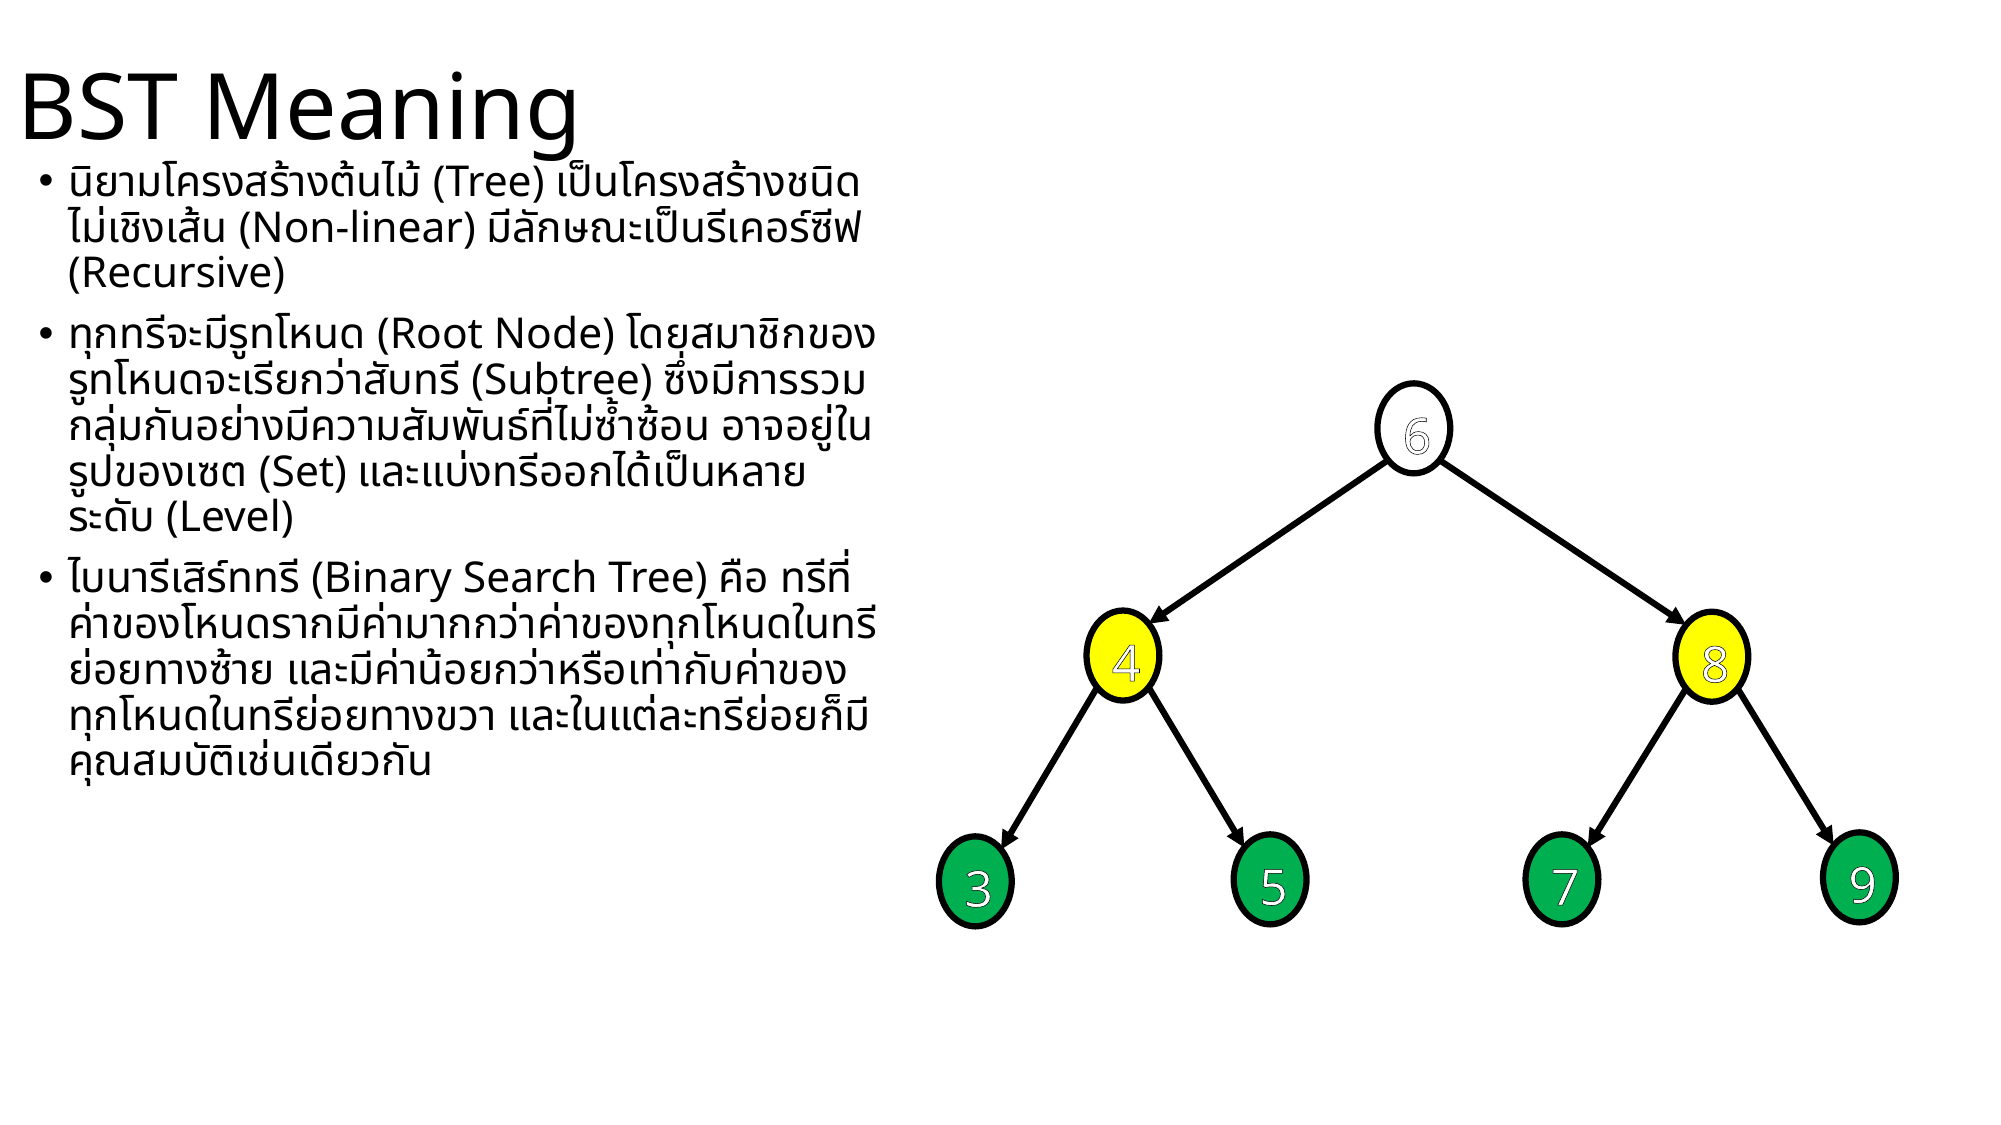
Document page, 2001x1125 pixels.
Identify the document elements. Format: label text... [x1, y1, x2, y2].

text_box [938, 383, 1896, 927]
list นิยามโครงสร้างต้นไม้ (Tree) เป็นโครงสร้างชนิด ไม่เชิงเส้น (Non-linear) มีลักษณะเป็นรีเคอร์ซีฟ (Recursive) ทุกทรีจะมีรูทโหนด (Root Node) โดยสมาชิกของ รูทโหนดจะเรียกว่าสับทรี (Subtree) ซึ่งมีการรวมกลุ่มกันอย่างมีความสัมพันธ์ที่ไม่ซ้ำซ้อน อาจอยู่ในรูปของเซต (Set) และแบ่งทรีออกได้เป็นหลายระดับ (Level) ไบนารีเสิร์ททรี (Binary Search Tree) คือ ทรีที่ค่าของโหนดรากมีค่ามากกว่าค่าของทุกโหนดในทรีย่อยทางซ้าย และมีค่าน้อยกว่าหรือเท่ากับค่าของทุกโหนดในทรีย่อยทางขวา และในแต่ละทรีย่อยก็มีคุณสมบัติเช่นเดียวกัน [23, 152, 905, 866]
title BST Meaning [2, 1, 1728, 219]
